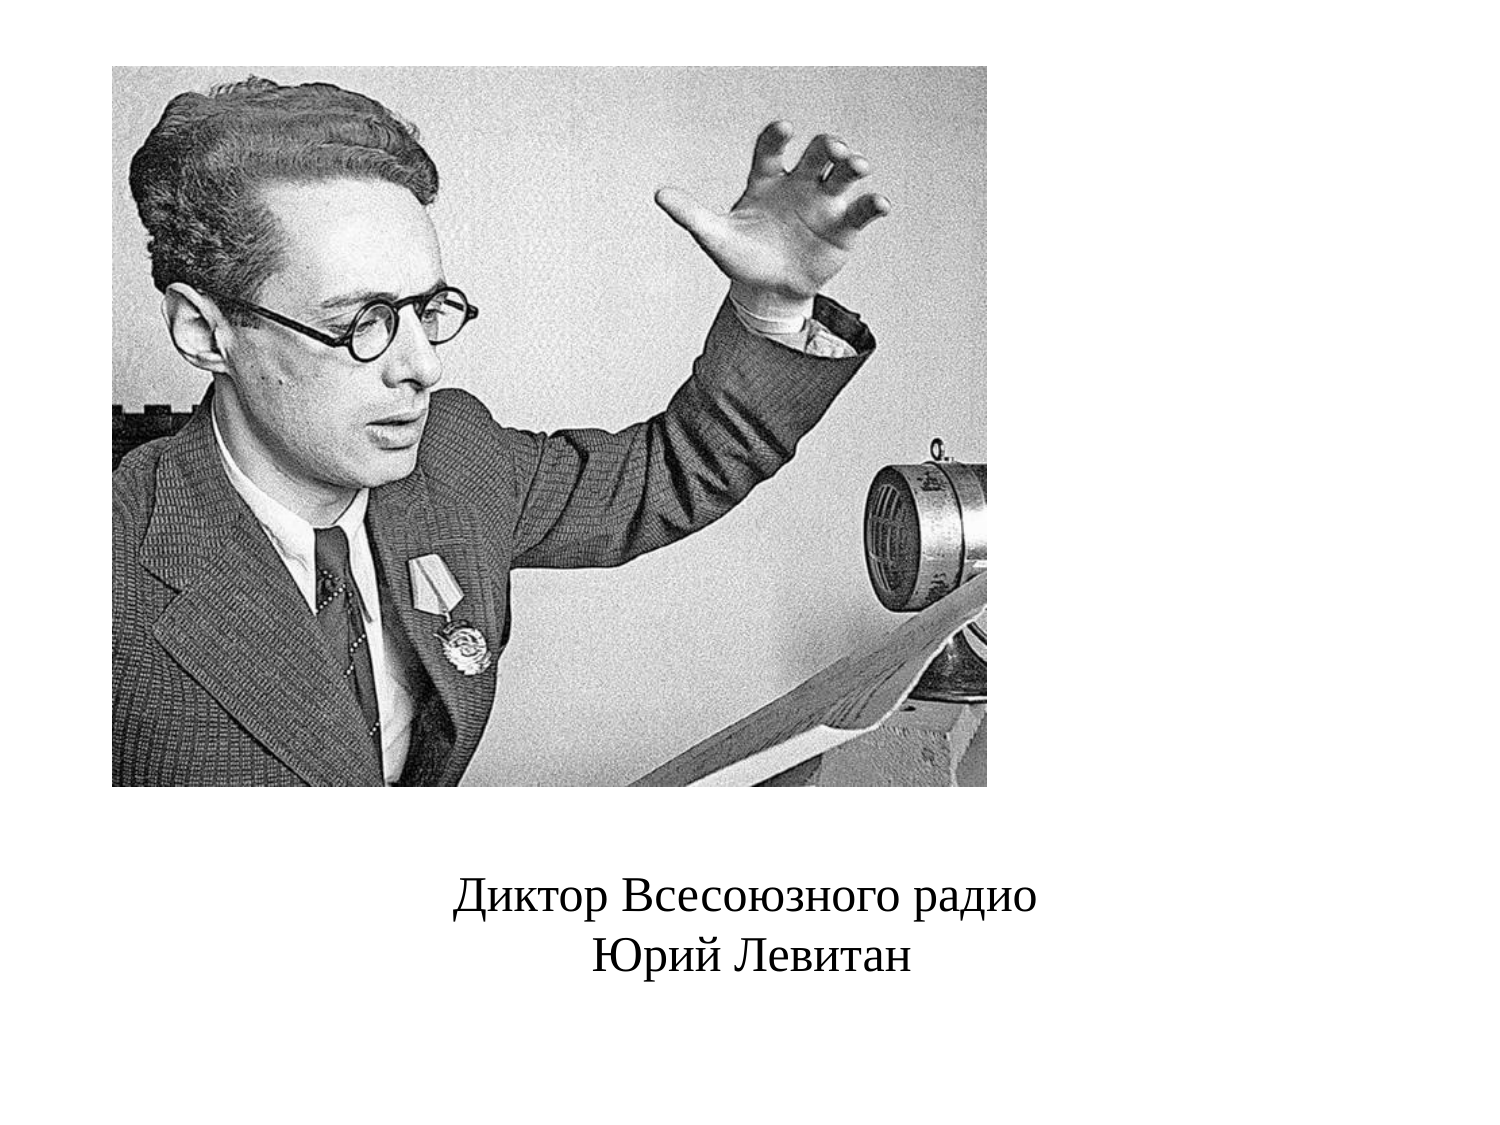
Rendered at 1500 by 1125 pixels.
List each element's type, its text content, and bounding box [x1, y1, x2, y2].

picture [111, 66, 987, 788]
title Диктор Всесоюзного радио Юрий Левитан [76, 834, 1427, 1010]
